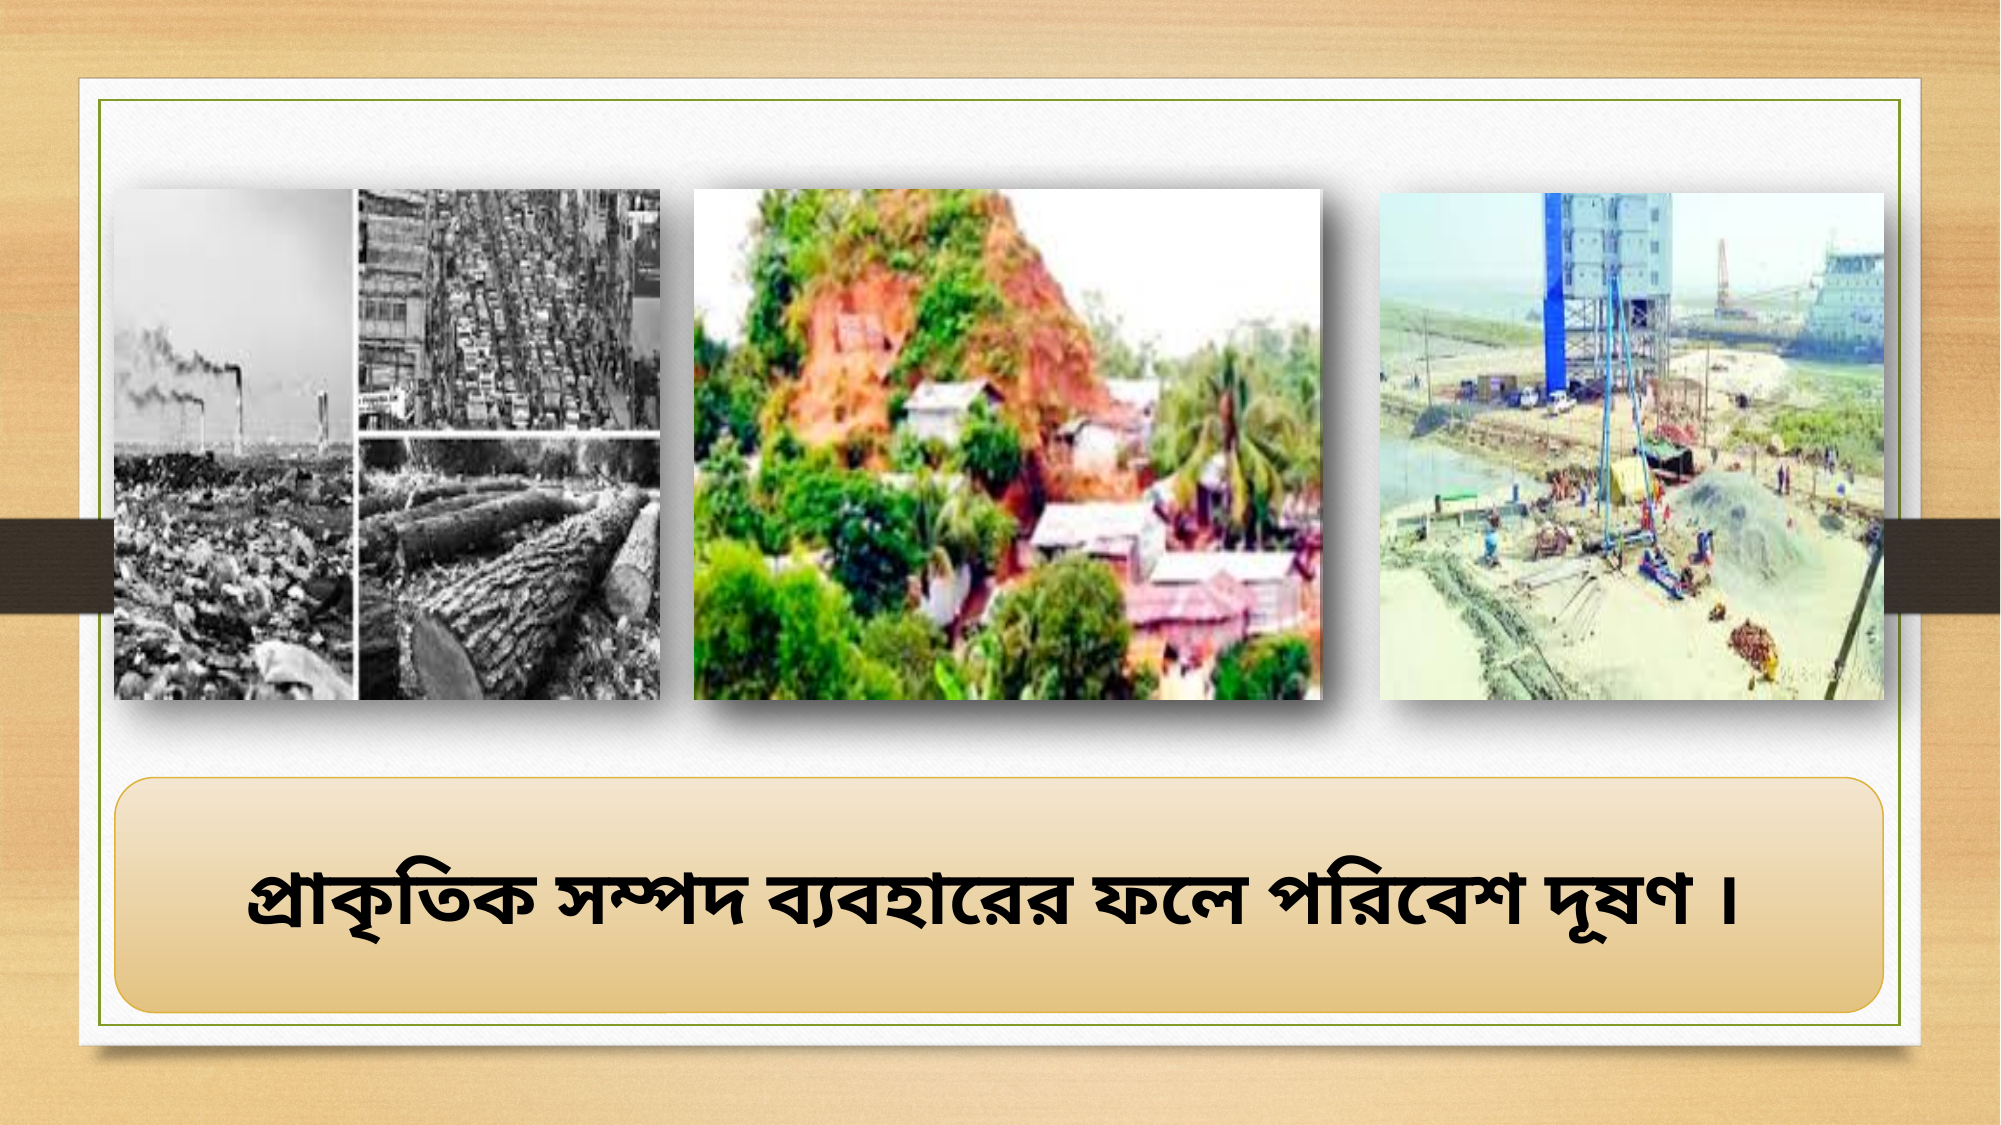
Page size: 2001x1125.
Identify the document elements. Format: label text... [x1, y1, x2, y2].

text_box প্রাকৃতিক সম্পদ ব্যবহারের ফলে পরিবেশ দূষণ । [114, 776, 1885, 1014]
picture [0, 0, 2001, 1125]
